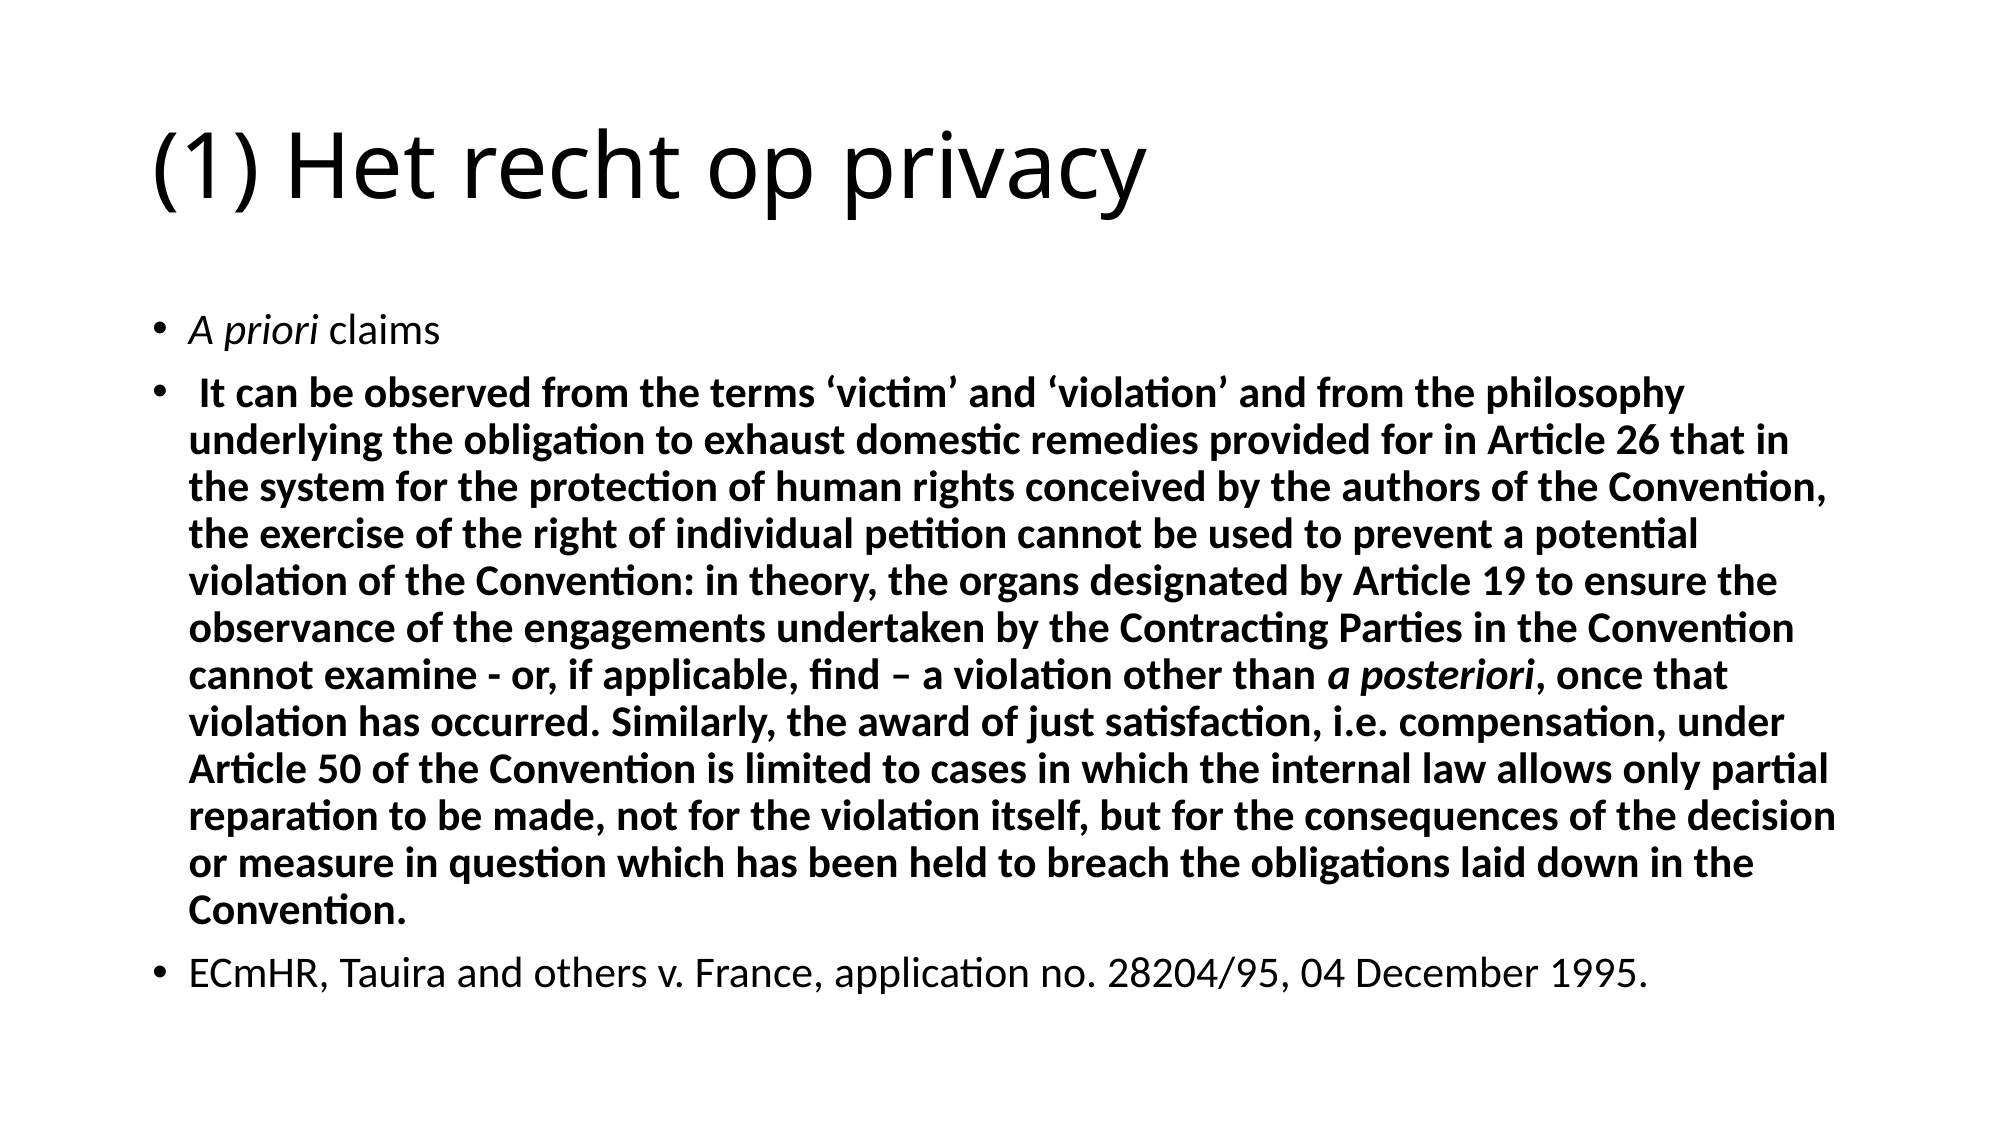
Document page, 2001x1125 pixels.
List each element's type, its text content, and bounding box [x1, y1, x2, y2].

title (1) Het recht op privacy [137, 59, 1863, 278]
list A priori claims It can be observed from the terms ‘victim’ and ‘violation’ and from the philosophy underlying the obligation to exhaust domestic remedies provided for in Article 26 that in the system for the protection of human rights conceived by the authors of the Convention, the exercise of the right of individual petition cannot be used to prevent a potential violation of the Convention: in theory, the organs designated by Article 19 to ensure the observance of the engagements undertaken by the Contracting Parties in the Convention cannot examine - or, if applicable, find – a violation other than a posteriori, once that violation has occurred. Similarly, the award of just satisfaction, i.e. compensation, under Article 50 of the Convention is limited to cases in which the internal law allows only partial reparation to be made, not for the violation itself, but for the consequences of the decision or measure in question which has been held to breach the obligations laid down in the Convention. ECmHR, Tauira and others v. France, application no. 28204/95, 04 December 1995. [137, 299, 1863, 1014]
